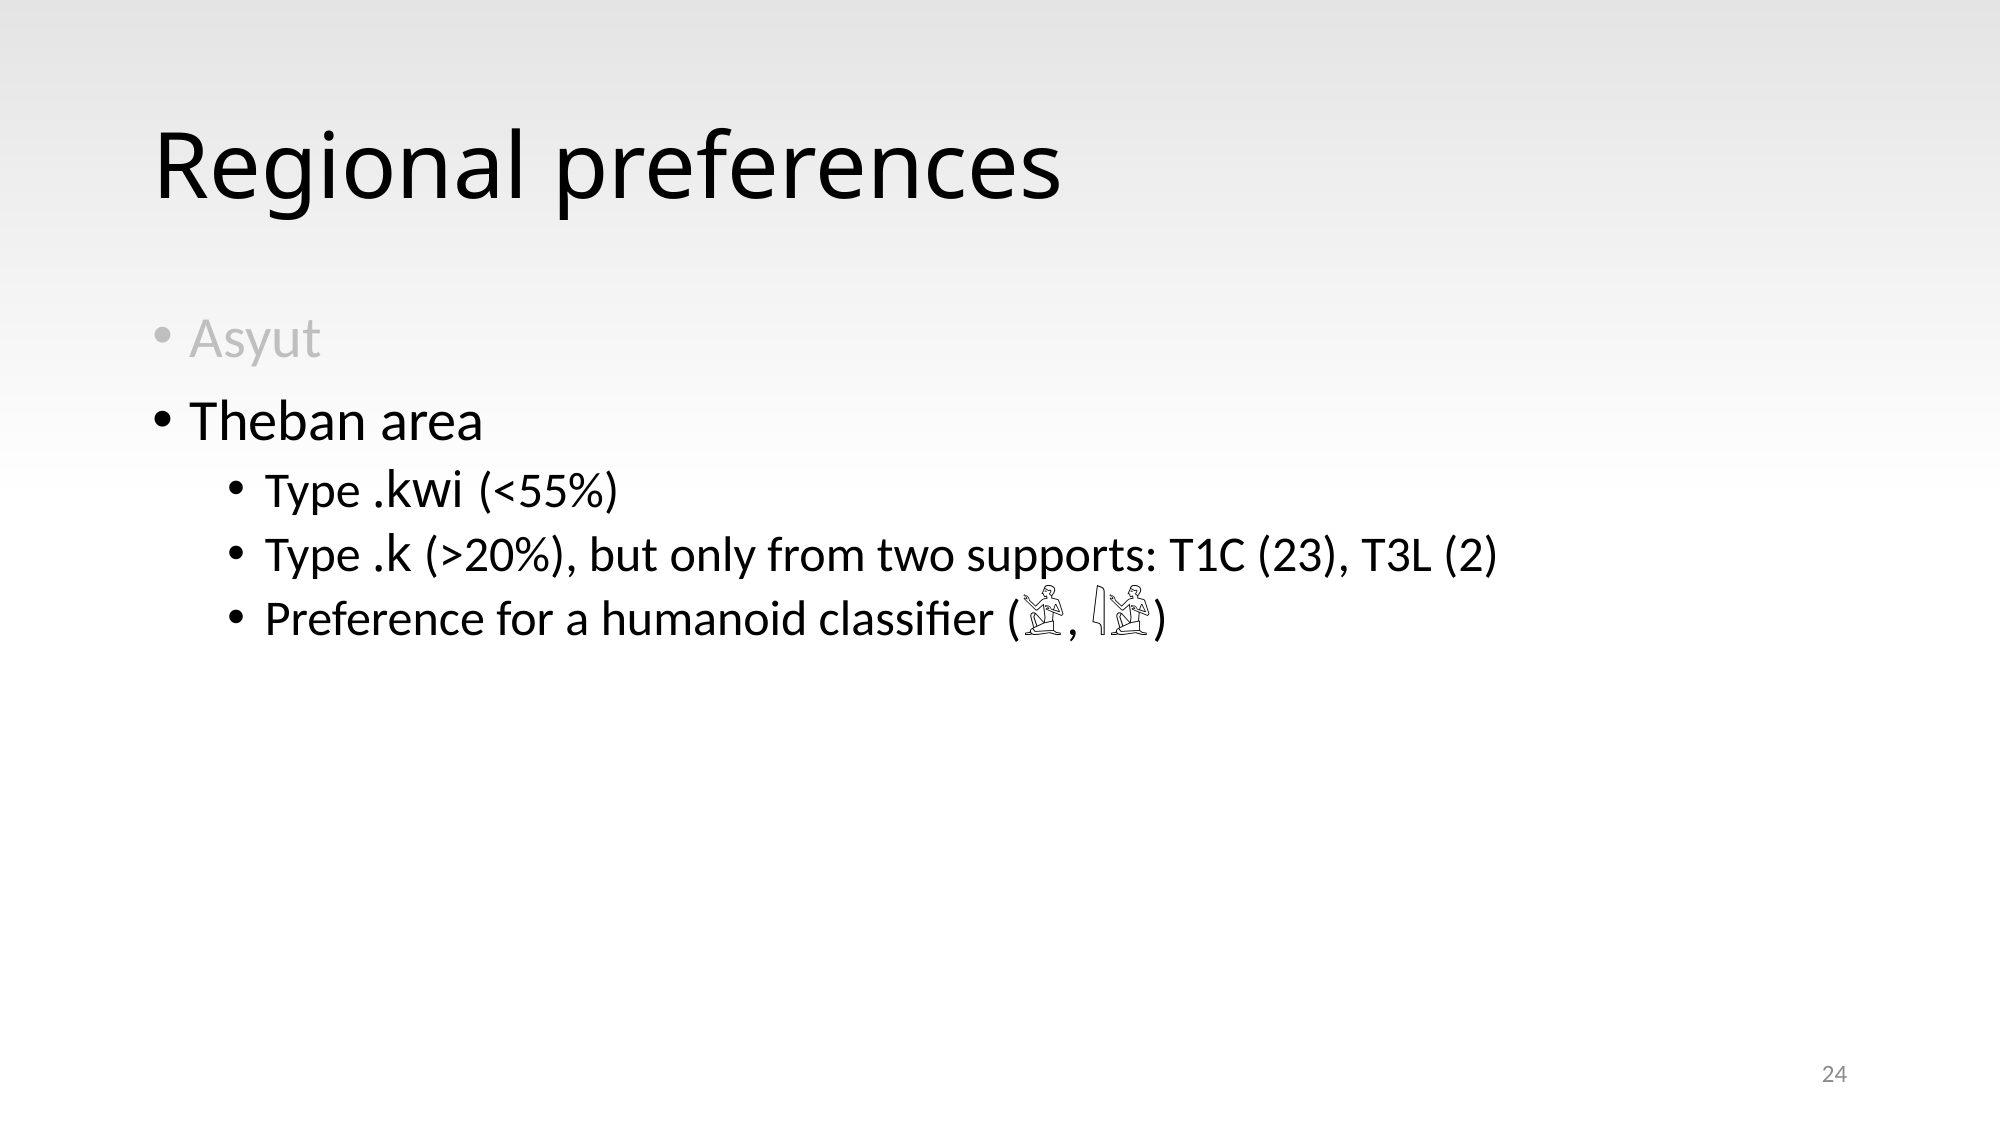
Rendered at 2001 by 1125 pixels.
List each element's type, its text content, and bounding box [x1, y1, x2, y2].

title Regional preferences [137, 59, 1863, 278]
list Asyut Theban area Type .kwi (<55%) Type .k (>20%), but only from two supports: T1C (23), T3L (2) Preference for a humanoid classifier (𓀀, 𓇋𓀀) [137, 299, 1863, 1014]
slide_number 24 [1412, 1042, 1863, 1103]
